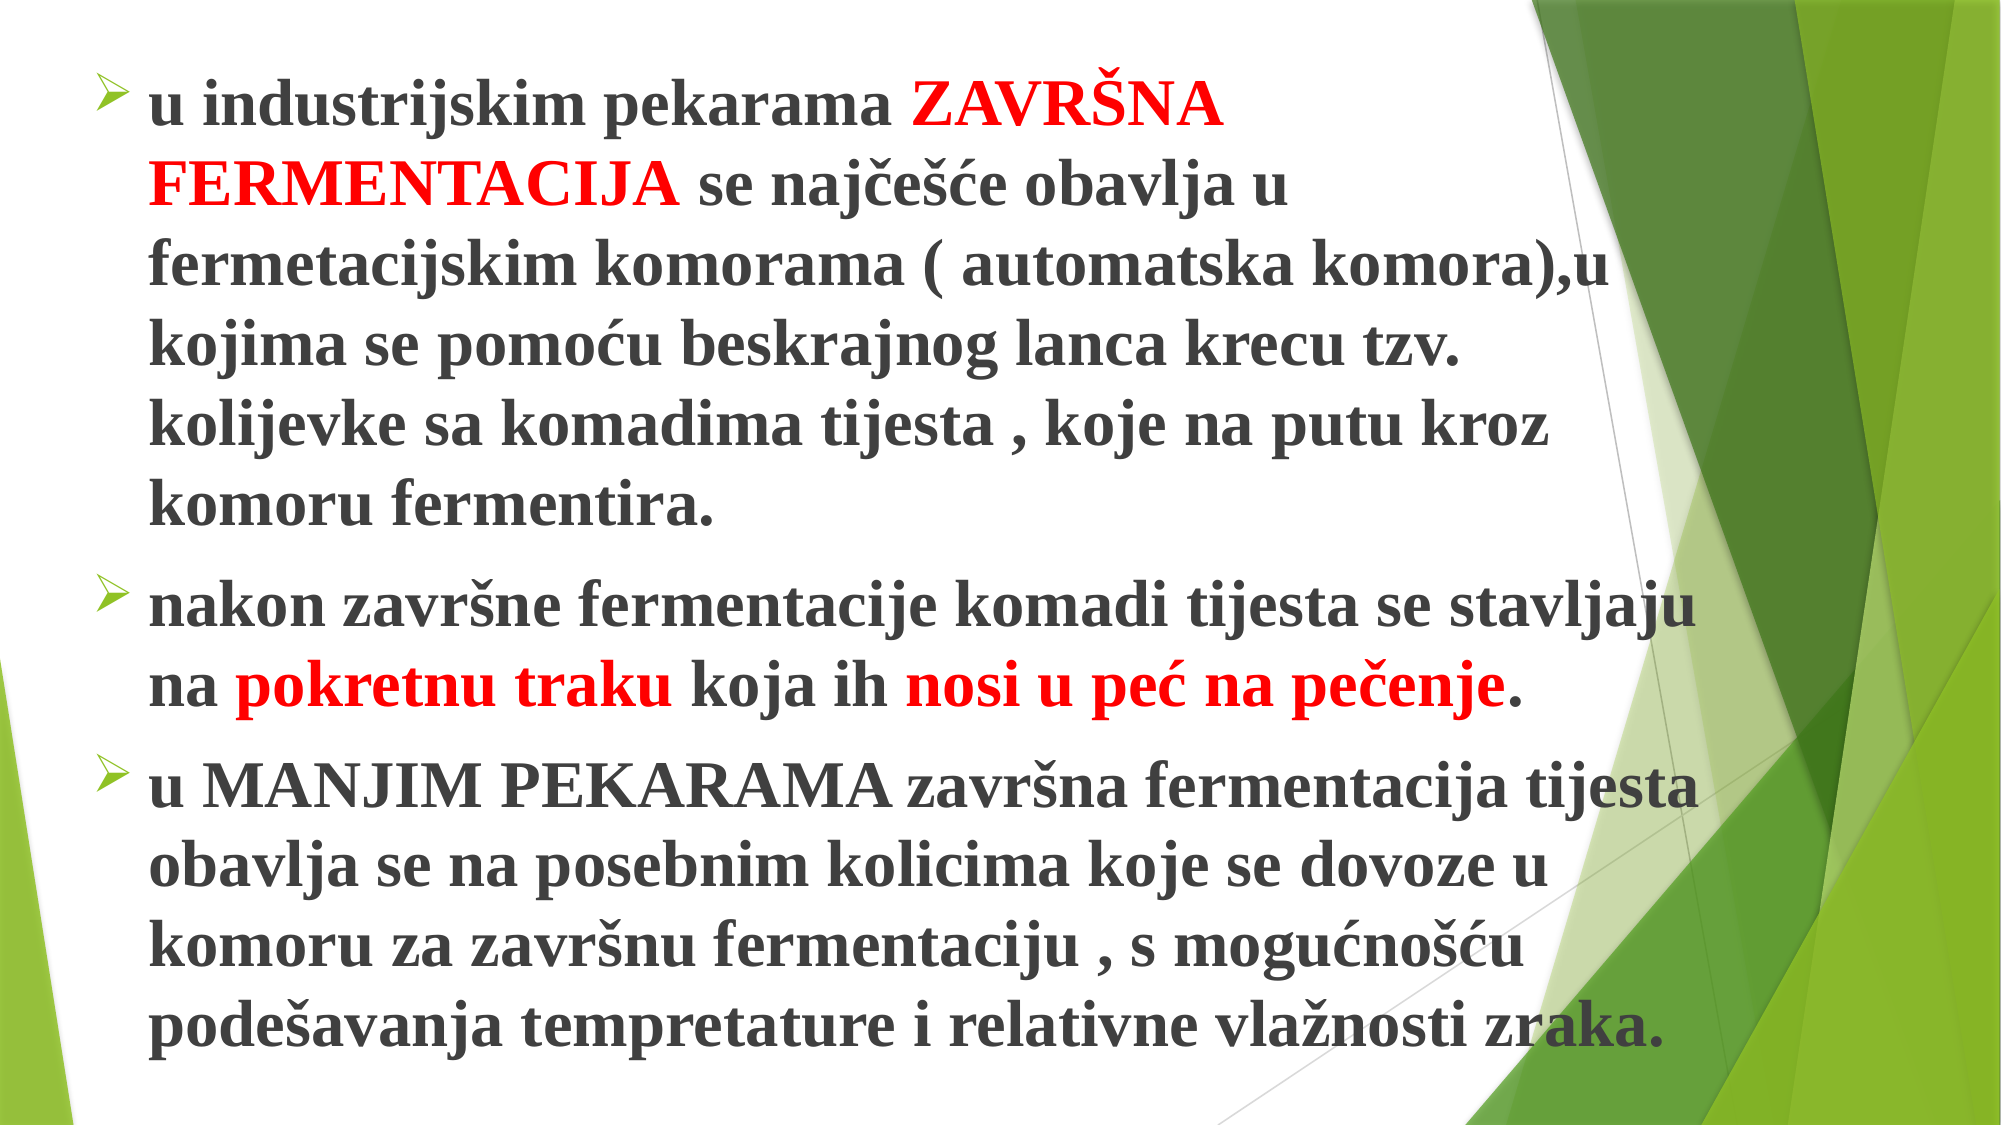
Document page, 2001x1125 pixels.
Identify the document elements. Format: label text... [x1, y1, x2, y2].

list u industrijskim pekarama ZAVRŠNA FERMENTACIJA se najčešće obavlja u fermetacijskim komorama ( automatska komora),u kojima se pomoću beskrajnog lanca krecu tzv. kolijevke sa komadima tijesta , koje na putu kroz komoru fermentira. nakon završne fermentacije komadi tijesta se stavljaju na pokretnu traku koja ih nosi u peć na pečenje. u MANJIM PEKARAMA završna fermentacija tijesta obavlja se na posebnim kolicima koje se dovoze u komoru za završnu fermentaciju , s mogućnošću podešavanja tempretature i relativne vlažnosti zraka. [77, 51, 1728, 1048]
